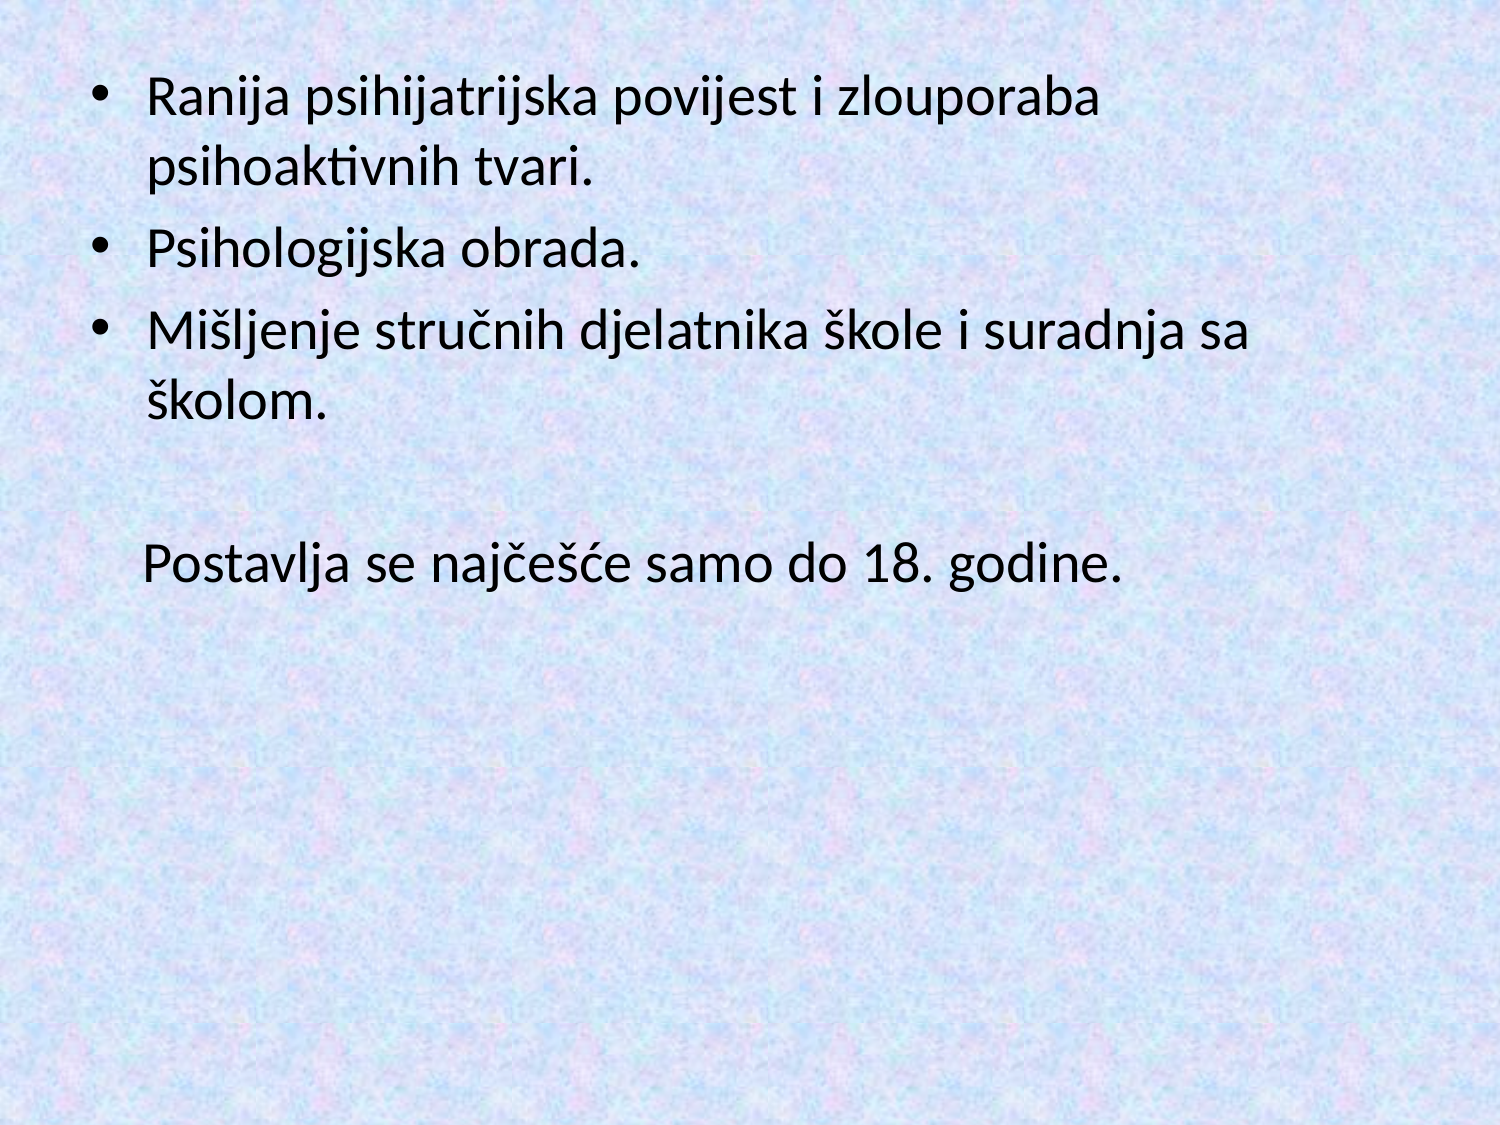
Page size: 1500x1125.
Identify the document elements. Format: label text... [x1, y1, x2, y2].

list Ranija psihijatrijska povijest i zlouporaba psihoaktivnih tvari. Psihologijska obrada. Mišljenje stručnih djelatnika škole i suradnja sa školom. Postavlja se najčešće samo do 18. godine. [75, 50, 1425, 1088]
